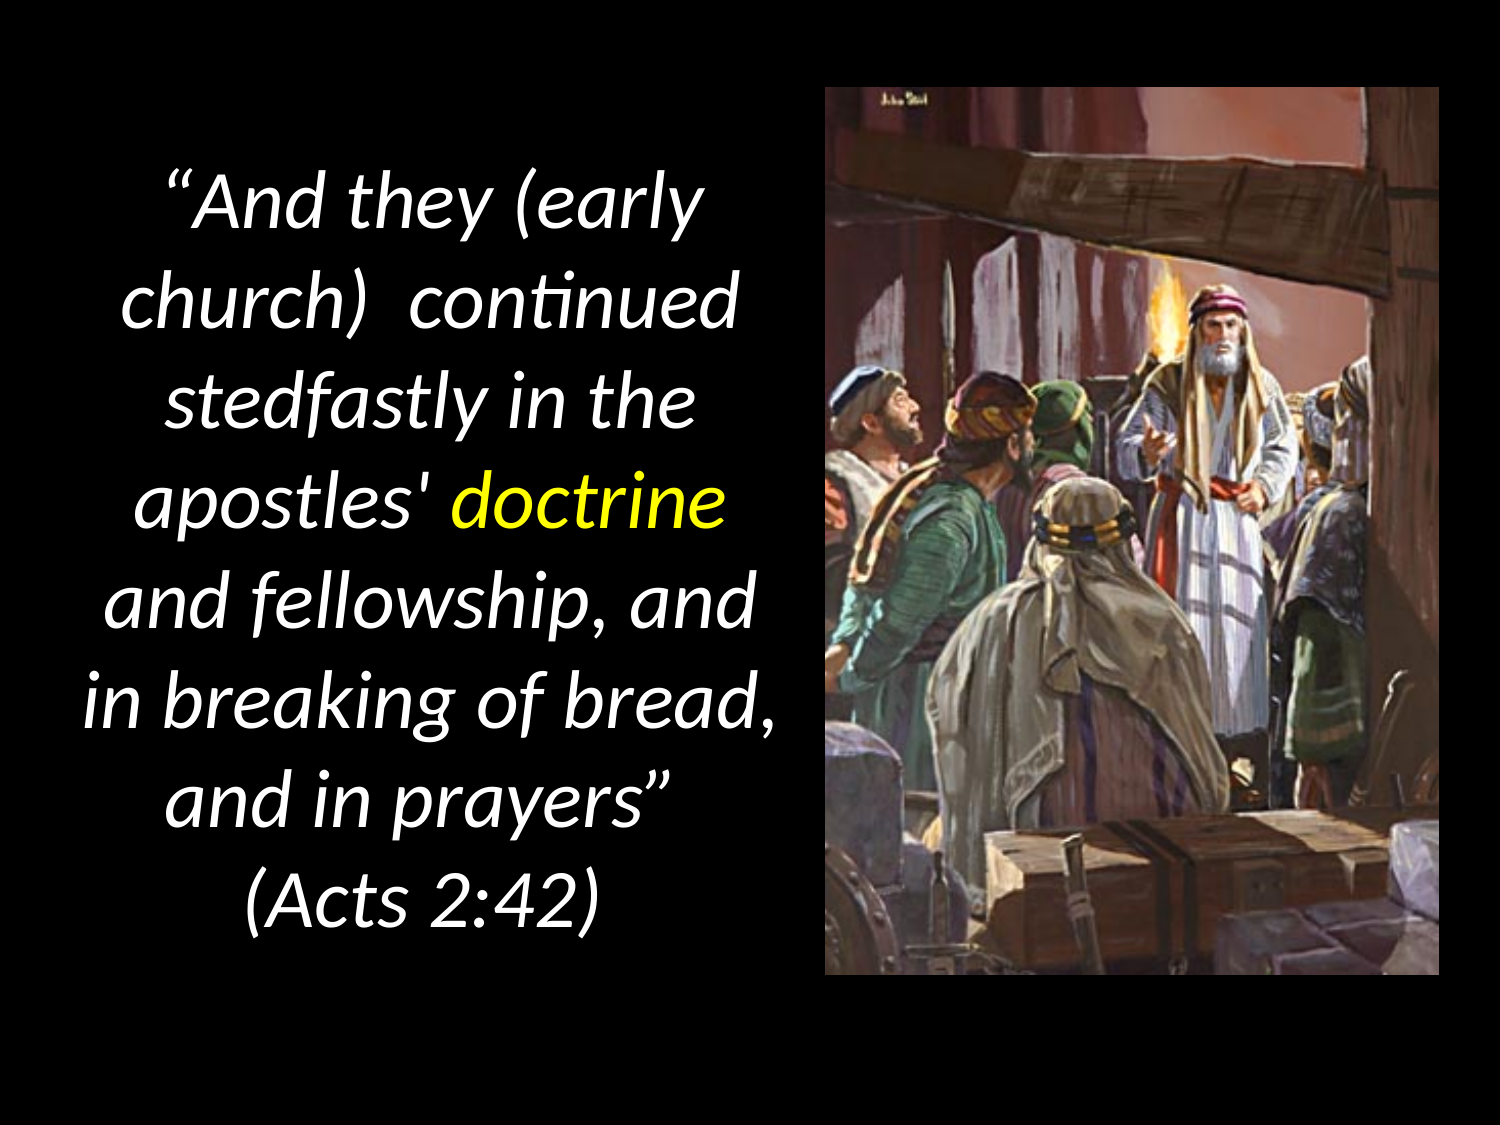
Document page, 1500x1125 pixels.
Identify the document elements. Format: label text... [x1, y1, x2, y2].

text_box “And they (early church) continued stedfastly in the apostles' doctrine and fellowship, and in breaking of bread, and in prayers” (Acts 2:42) [62, 137, 800, 952]
picture [824, 87, 1439, 976]
